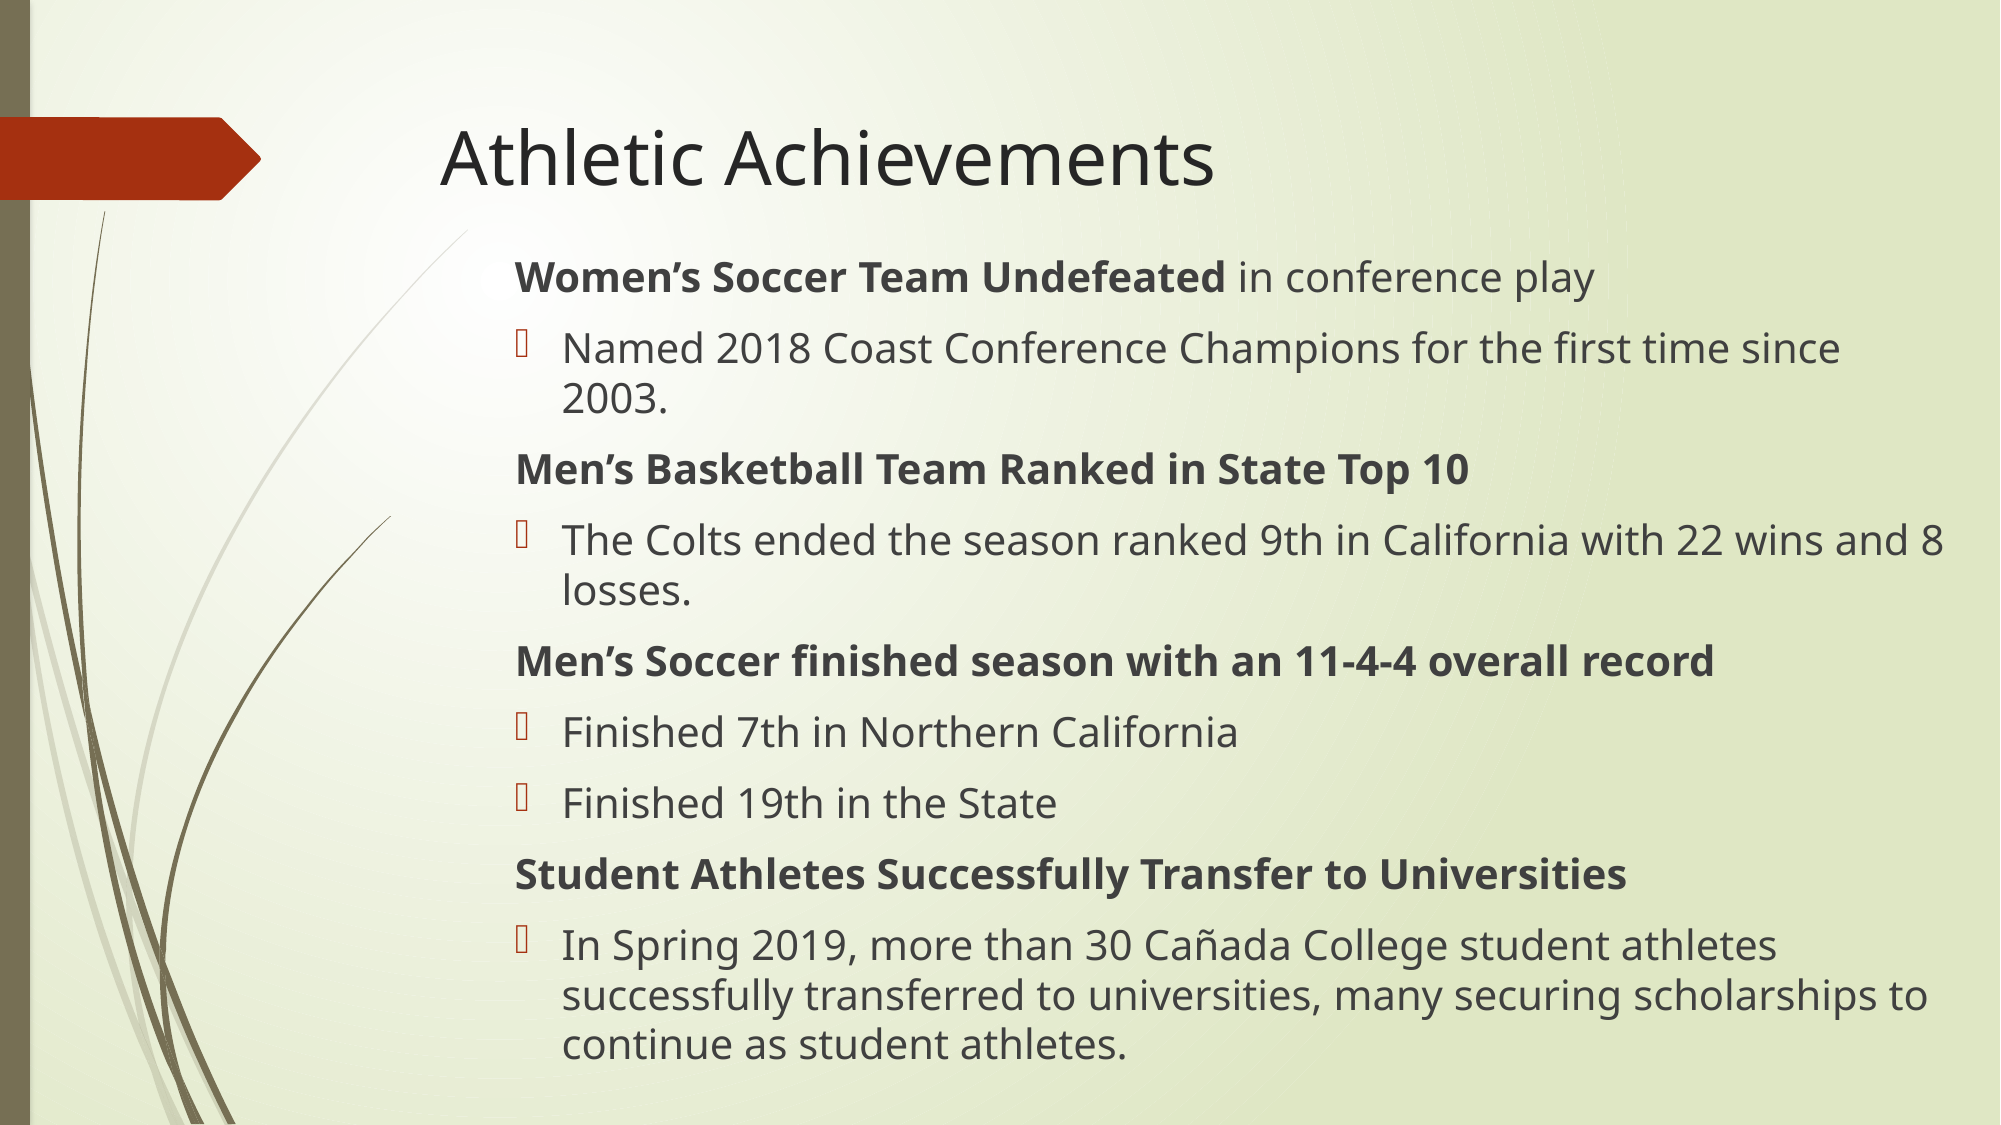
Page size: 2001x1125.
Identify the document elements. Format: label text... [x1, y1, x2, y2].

list Women’s Soccer Team Undefeated in conference play Named 2018 Coast Conference Champions for the first time since 2003. Men’s Basketball Team Ranked in State Top 10 The Colts ended the season ranked 9th in California with 22 wins and 8 losses. Men’s Soccer finished season with an 11-4-4 overall record Finished 7th in Northern California Finished 19th in the State Student Athletes Successfully Transfer to Universities In Spring 2019, more than 30 Cañada College student athletes successfully transferred to universities, many securing scholarships to continue as student athletes. [424, 243, 1968, 1076]
title Athletic Achievements [425, 102, 1888, 243]
